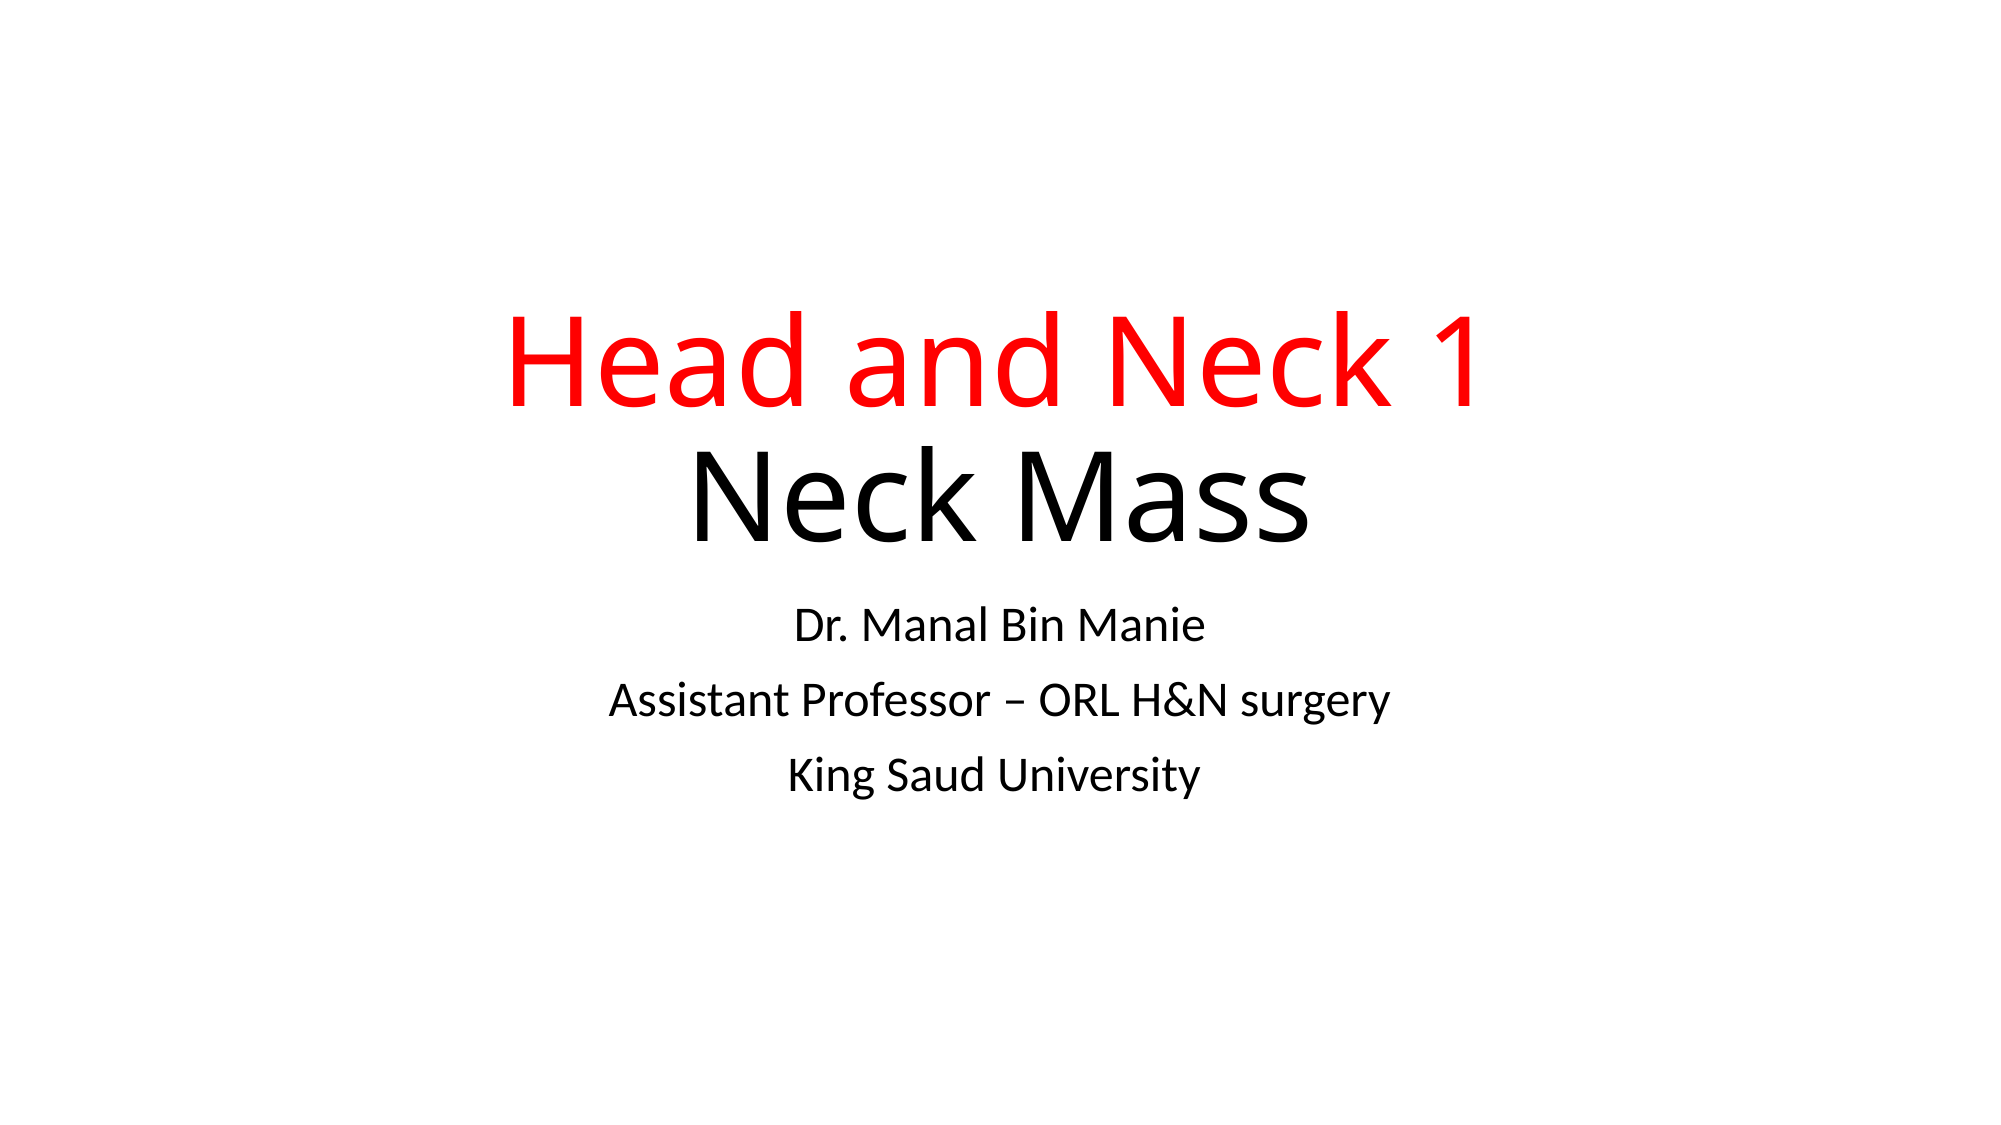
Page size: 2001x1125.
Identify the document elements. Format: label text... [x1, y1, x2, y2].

subtitle Dr. Manal Bin Manie Assistant Professor – ORL H&N surgery King Saud University [249, 590, 1750, 863]
title Head and Neck 1 Neck Mass [249, 184, 1750, 576]
